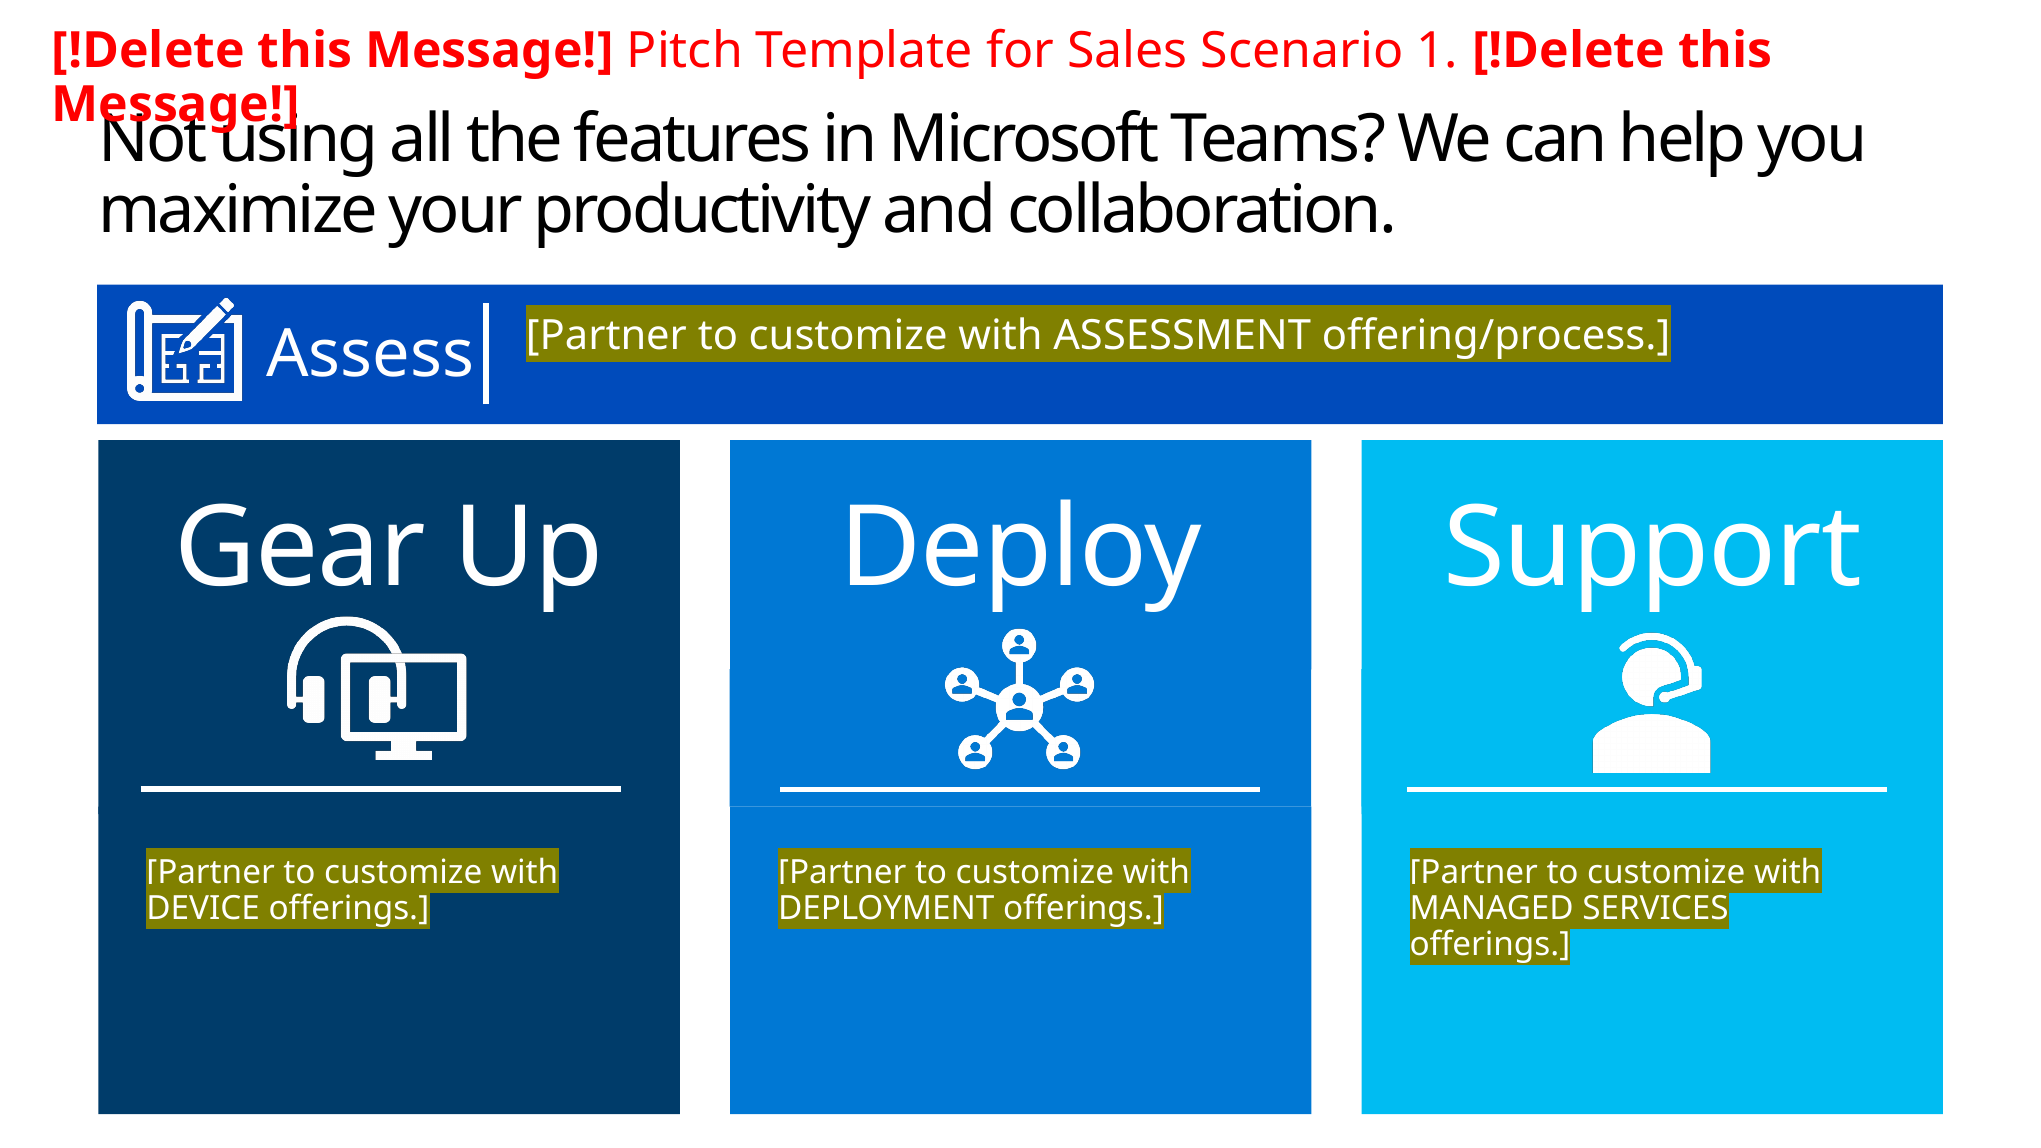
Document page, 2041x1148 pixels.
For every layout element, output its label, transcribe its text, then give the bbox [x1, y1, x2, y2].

list Gear Up [98, 440, 680, 806]
text_box [Partner to customize with ASSESSMENT offering/process.] [525, 313, 1830, 409]
picture [928, 607, 1113, 789]
list [Partner to customize with DEVICE offerings.] [98, 806, 680, 1115]
picture [117, 282, 252, 418]
list Support [1361, 440, 1943, 806]
list [Partner to customize with DEPLOYMENT offerings.] [730, 806, 1312, 1115]
text_box Assess [252, 311, 497, 414]
picture [1593, 715, 1710, 772]
list [Partner to customize with MANAGED SERVICES offerings.] [1361, 806, 1943, 1115]
list Deploy [730, 440, 1312, 670]
picture [270, 593, 479, 782]
picture [1623, 648, 1680, 706]
text_box [729, 668, 1312, 807]
text_box [!Delete this Message!] Pitch Template for Sales Scenario 1. [!Delete this Message!] [21, 0, 1989, 156]
title Not using all the features in Microsoft Teams? We can help you maximize your productivity and collaboration. [98, 156, 1927, 241]
picture [1620, 633, 1701, 702]
text_box [96, 284, 1944, 425]
